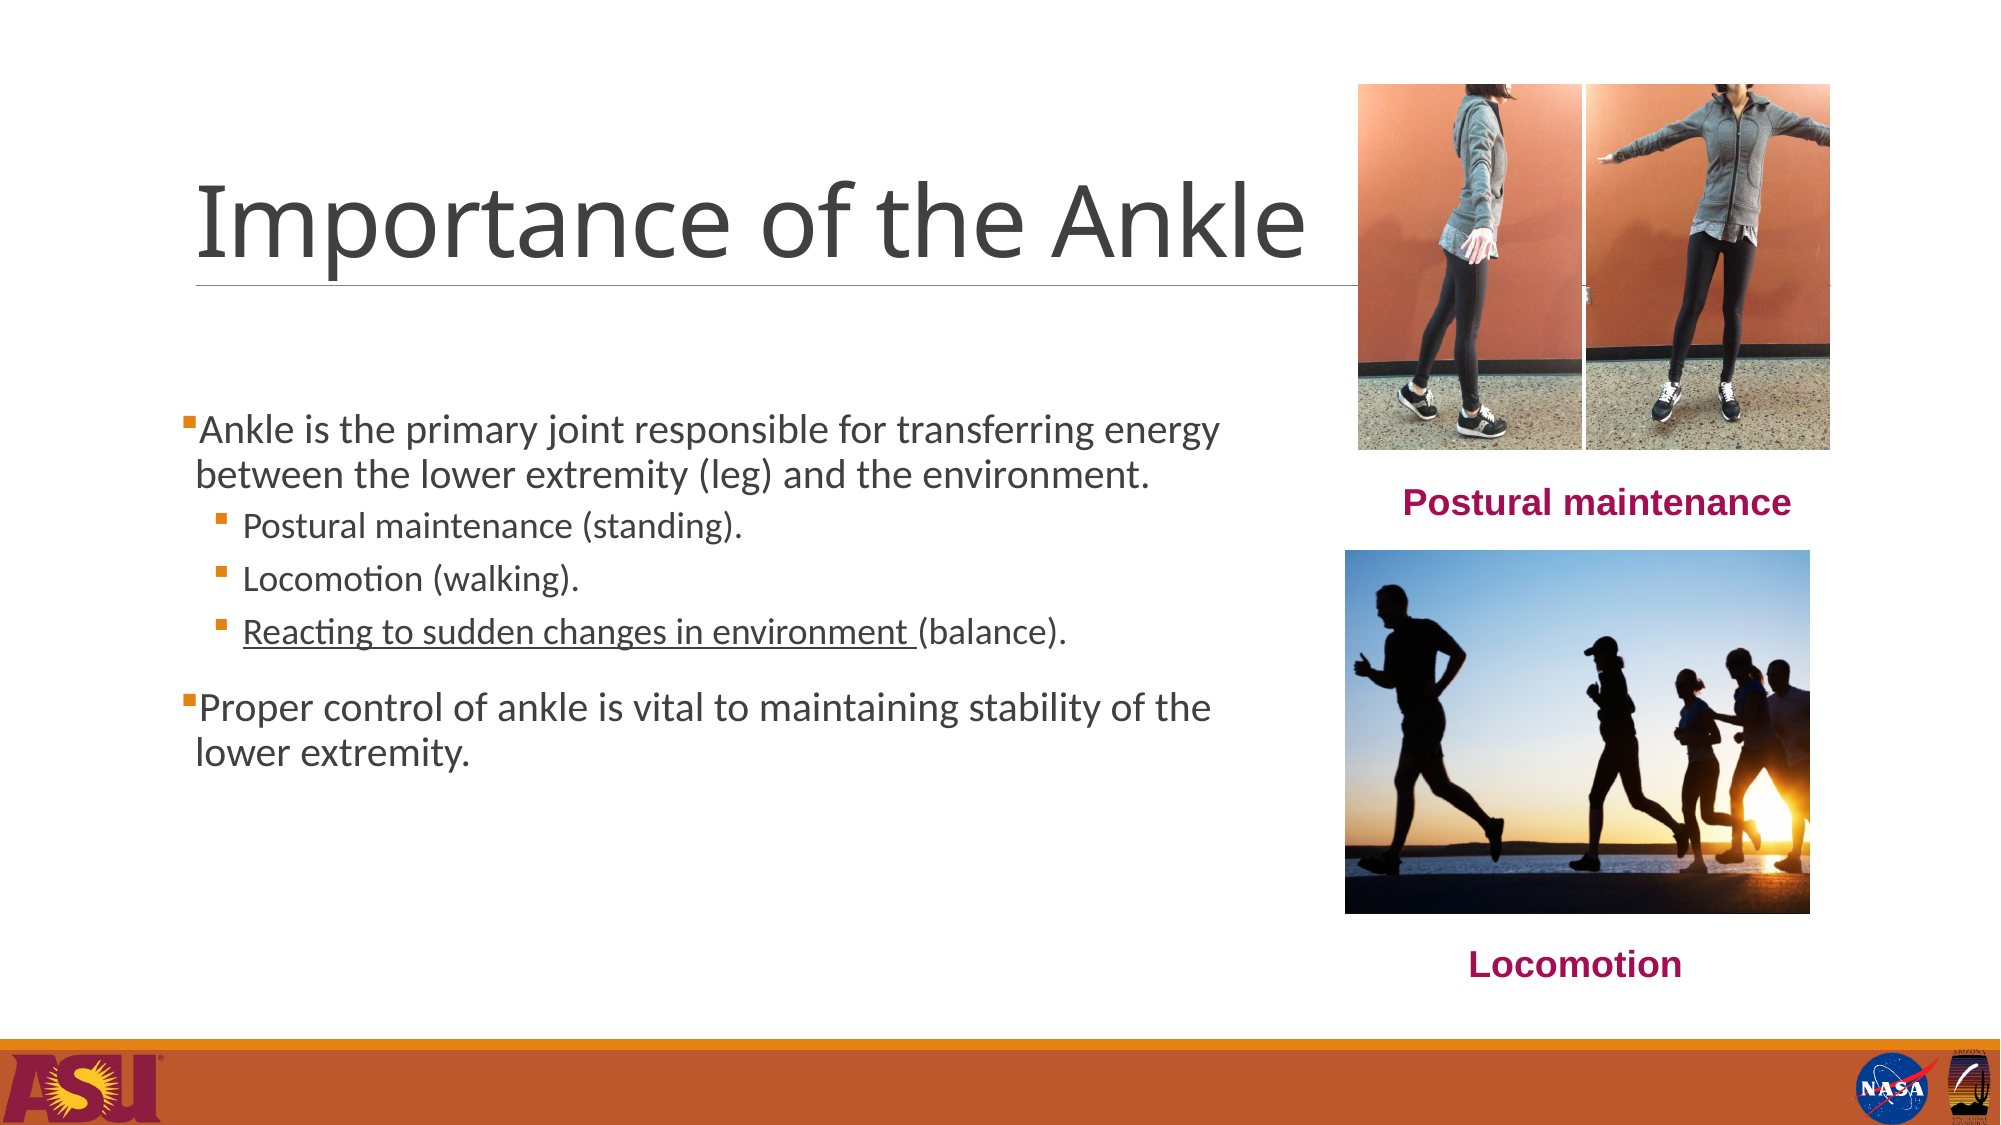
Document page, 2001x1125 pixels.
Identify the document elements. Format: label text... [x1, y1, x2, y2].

text_box Locomotion [1453, 932, 1699, 993]
list Ankle is the primary joint responsible for transferring energy between the lower extremity (leg) and the environment. Postural maintenance (standing). Locomotion (walking). Reacting to sudden changes in environment (balance). Proper control of ankle is vital to maintaining stability of the lower extremity. [180, 399, 1294, 1060]
text_box Postural maintenance [1387, 470, 1808, 530]
picture [0, 1052, 165, 1125]
title Importance of the Ankle [180, 47, 1830, 285]
picture [1344, 550, 1810, 915]
picture [1851, 1044, 2000, 1125]
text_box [1357, 83, 1831, 451]
